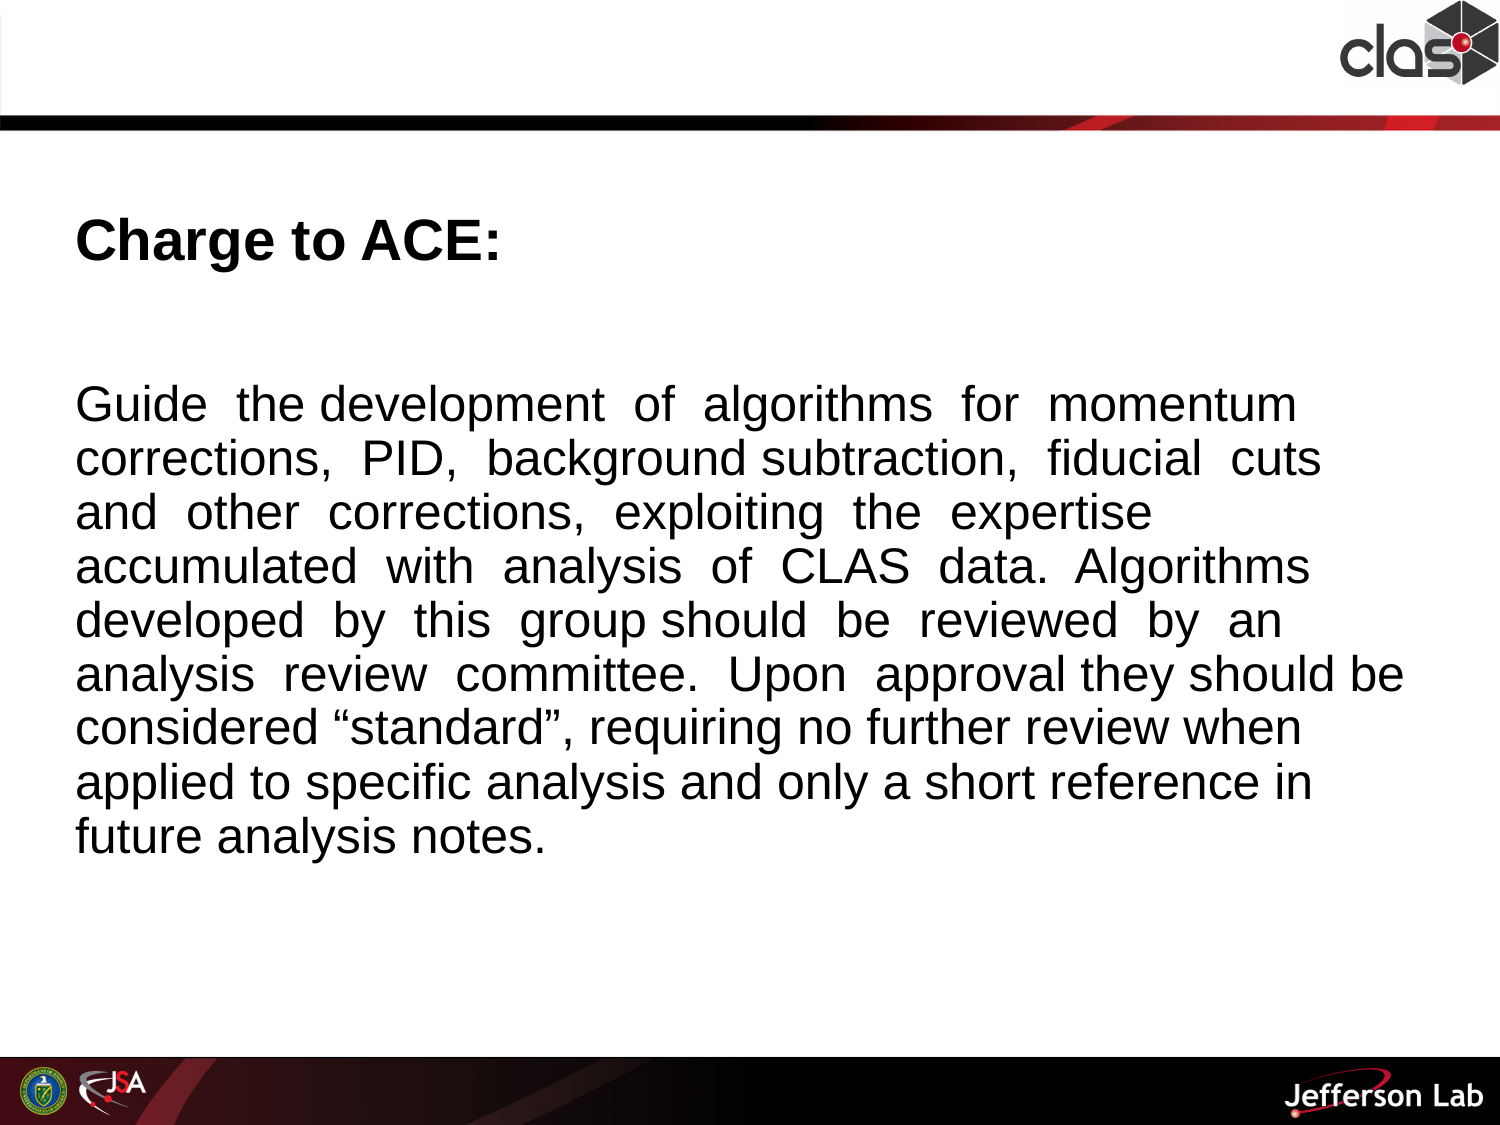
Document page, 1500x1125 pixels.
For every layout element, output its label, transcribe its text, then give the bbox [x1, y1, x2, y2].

subtitle Charge to ACE: Guide the development of algorithms for momentum corrections, PID, background subtraction, fiducial cuts and other corrections, exploiting the expertise accumulated with analysis of CLAS data. Algorithms developed by this group should be reviewed by an analysis review committee. Upon approval they should be considered “standard”, requiring no further review when applied to specific analysis and only a short reference in future analysis notes. [75, 262, 1425, 887]
picture [0, 0, 1500, 1125]
